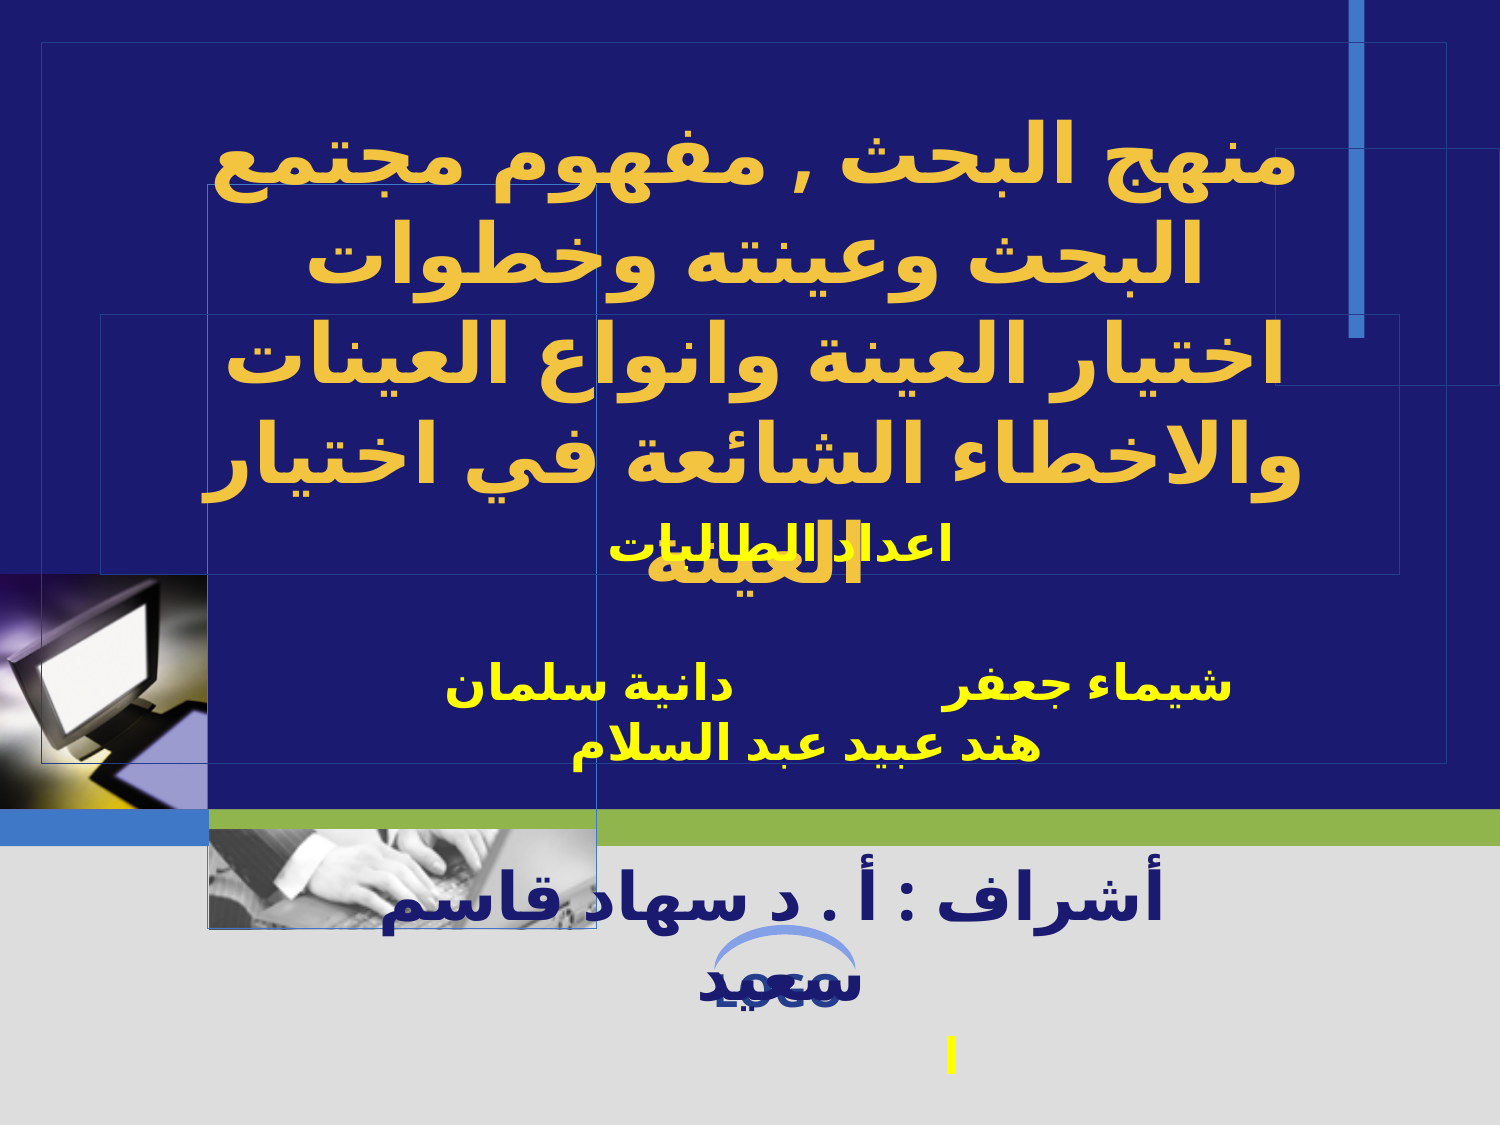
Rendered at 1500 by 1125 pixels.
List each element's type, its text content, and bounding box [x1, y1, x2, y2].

title منهج البحث , مفهوم مجتمع البحث وعينته وخطوات اختيار العينة وانواع العينات والاخطاء الشائعة في اختيار العينة [162, 324, 1350, 575]
picture [42, 574, 207, 763]
picture [209, 829, 287, 928]
picture [0, 574, 207, 809]
subtitle اعداد الطالبات شيماء جعفر دانية سلمان هند عبيد عبد السلام أشراف : أ . د سهاد قاسم سعيد ا [287, 503, 1275, 1125]
